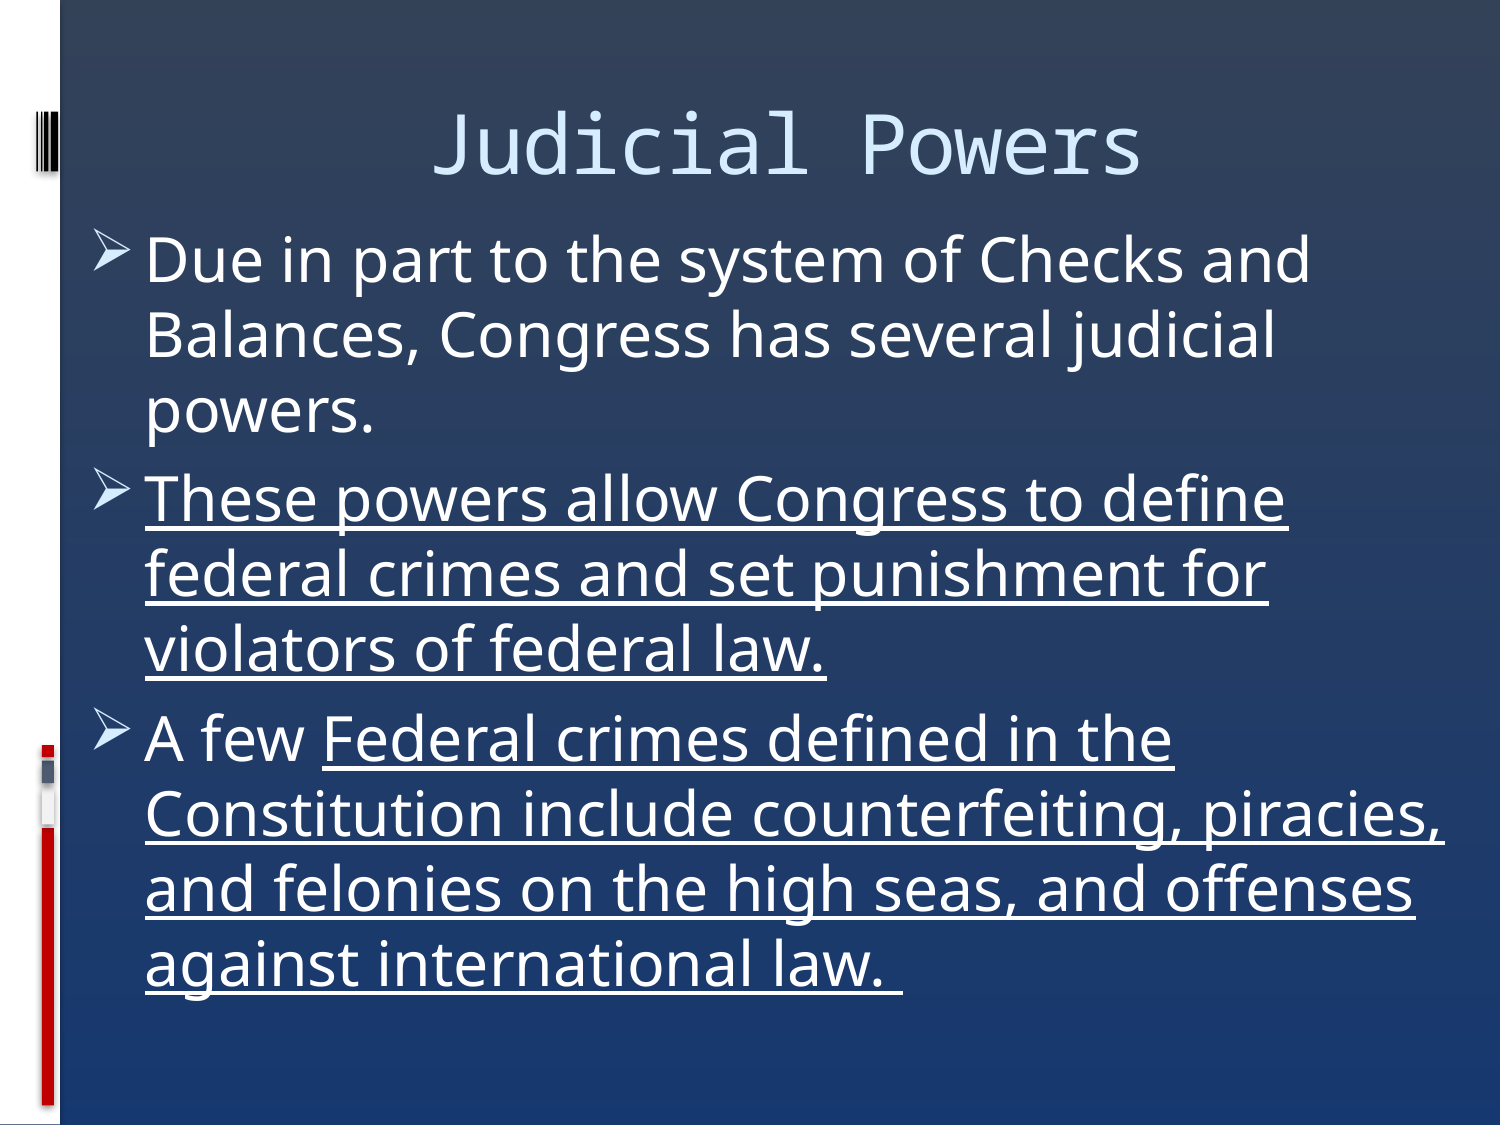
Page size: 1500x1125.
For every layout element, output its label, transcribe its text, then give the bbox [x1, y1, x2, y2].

list Due in part to the system of Checks and Balances, Congress has several judicial powers. These powers allow Congress to define federal crimes and set punishment for violators of federal law. A few Federal crimes defined in the Constitution include counterfeiting, piracies, and felonies on the high seas, and offenses against international law. [62, 212, 1500, 1125]
title Judicial Powers [150, 83, 1425, 212]
